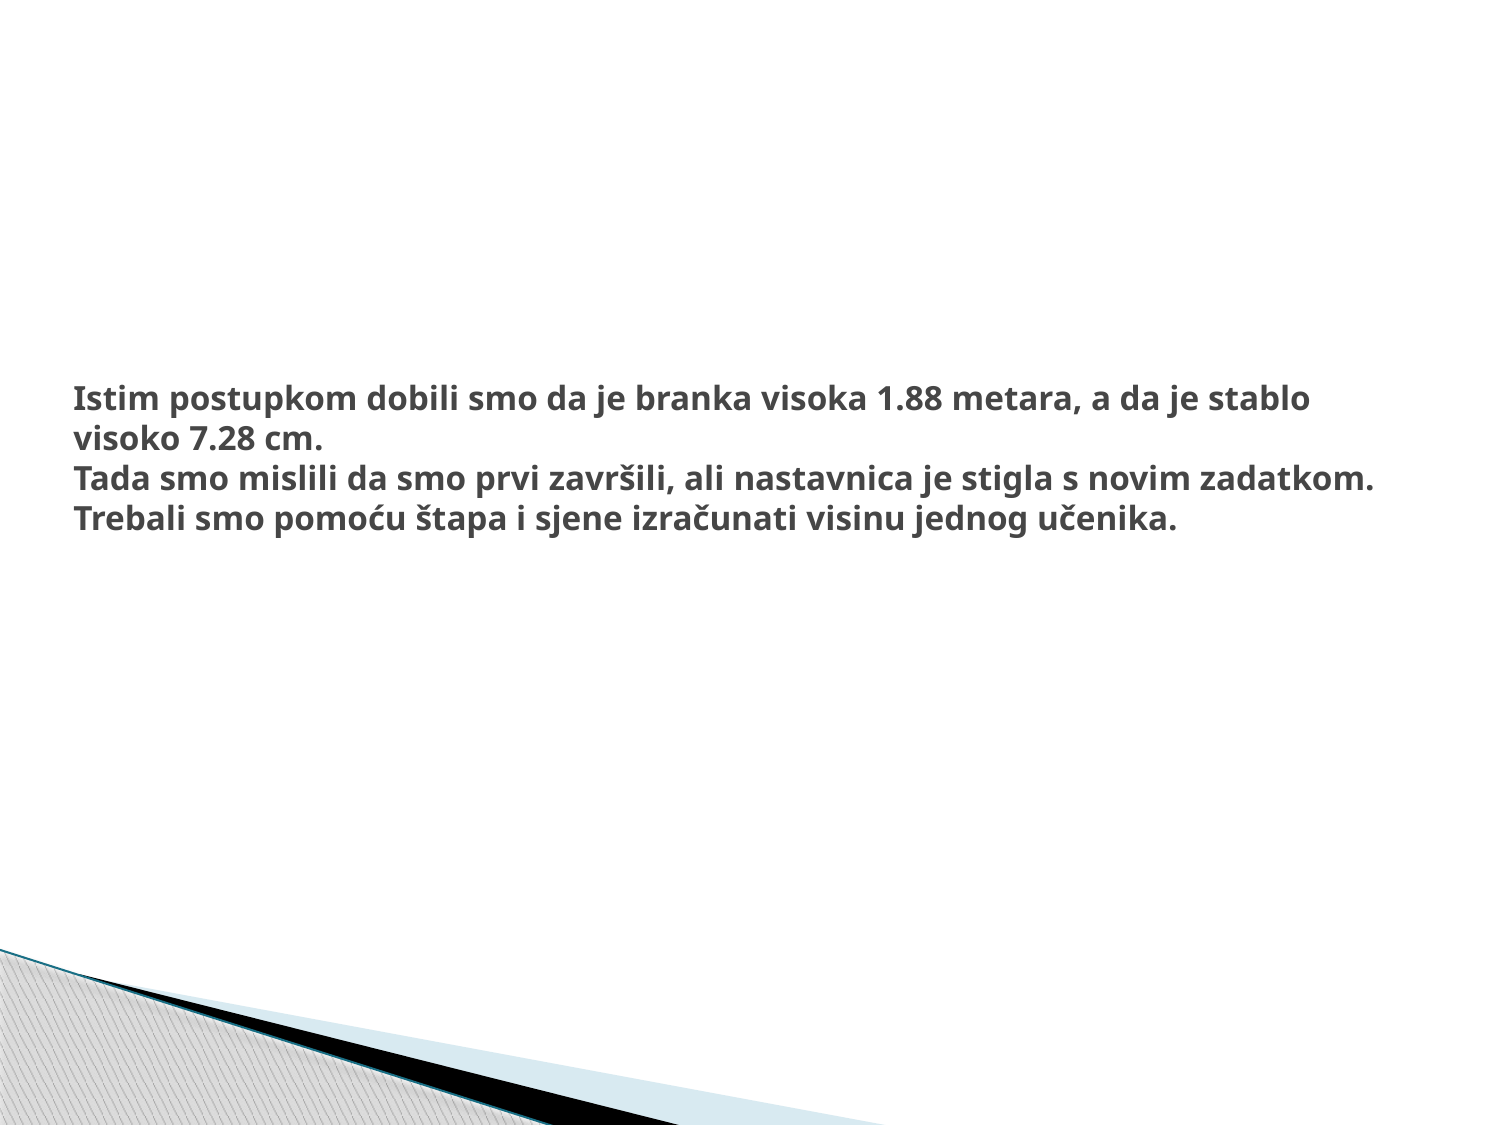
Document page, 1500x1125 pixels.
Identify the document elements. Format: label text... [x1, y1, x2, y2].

title Istim postupkom dobili smo da je branka visoka 1.88 metara, a da je stablo visoko 7.28 cm. Tada smo mislili da smo prvi završili, ali nastavnica je stigla s novim zadatkom. Trebali smo pomoću štapa i sjene izračunati visinu jednog učenika. [58, 363, 1409, 551]
